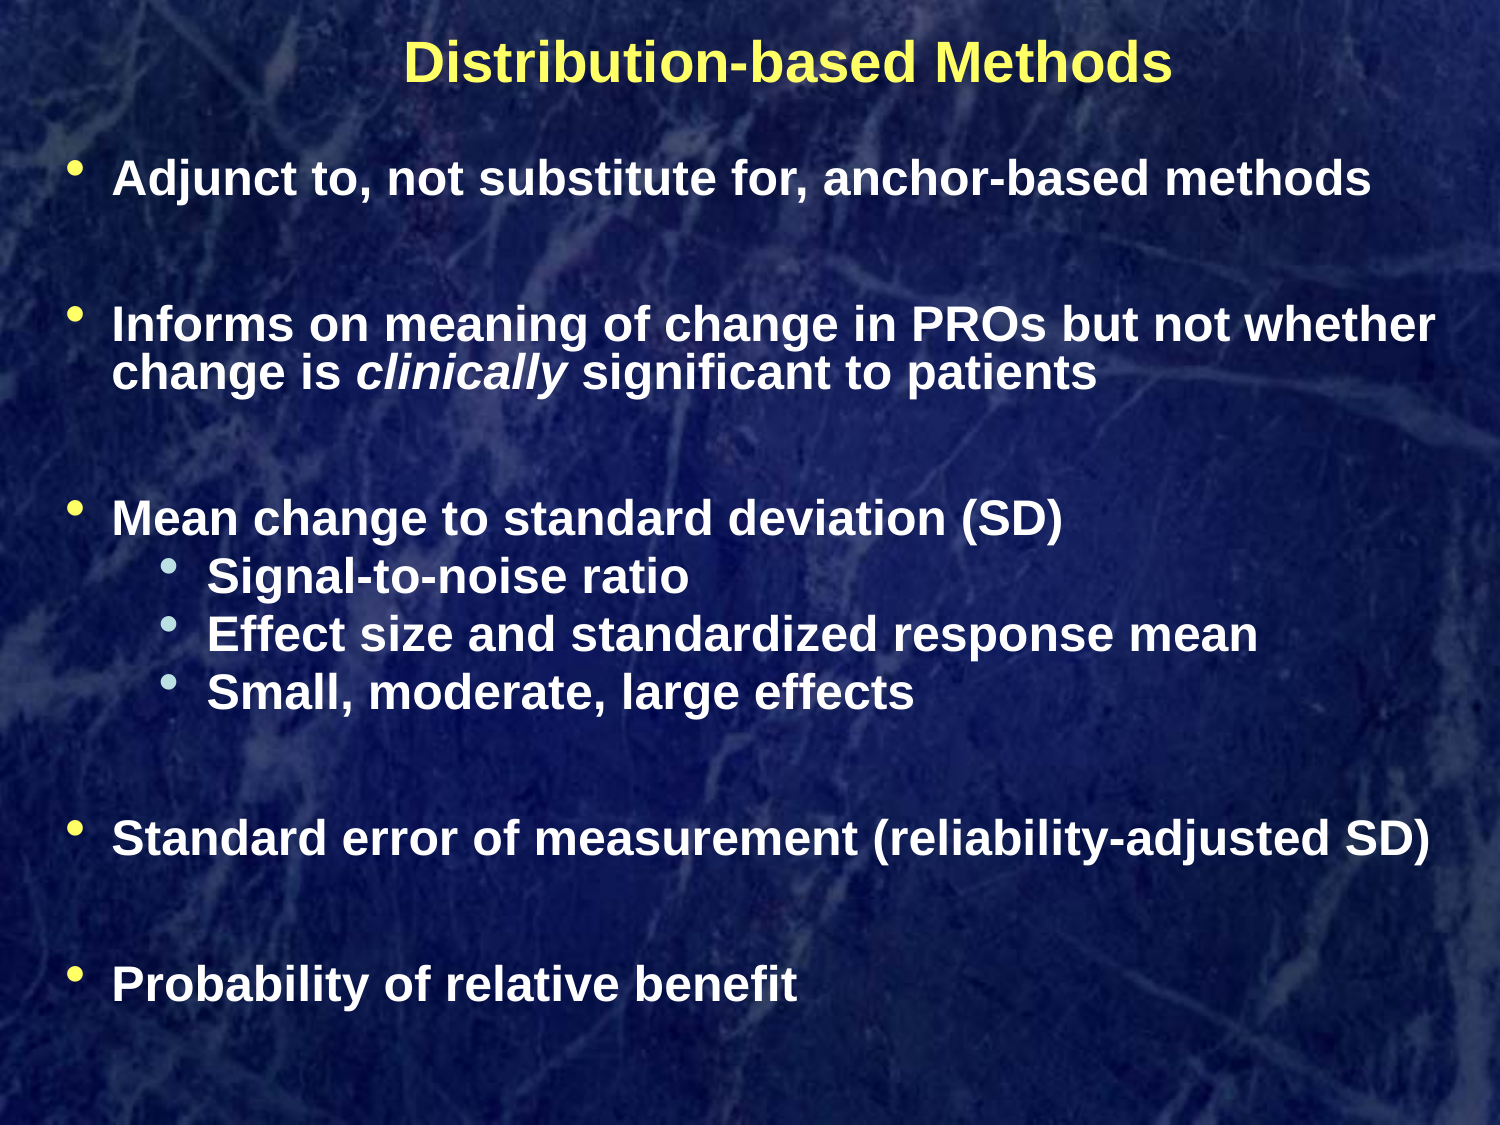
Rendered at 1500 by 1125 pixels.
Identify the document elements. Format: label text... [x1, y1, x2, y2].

title Distribution-based Methods [48, 23, 1465, 148]
list Adjunct to, not substitute for, anchor-based methods Informs on meaning of change in PROs but not whether change is clinically significant to patients Mean change to standard deviation (SD) Signal-to-noise ratio Effect size and standardized response mean Small, moderate, large effects Standard error of measurement (reliability-adjusted SD) Probability of relative benefit [48, 148, 1477, 917]
picture [0, 0, 1500, 1125]
